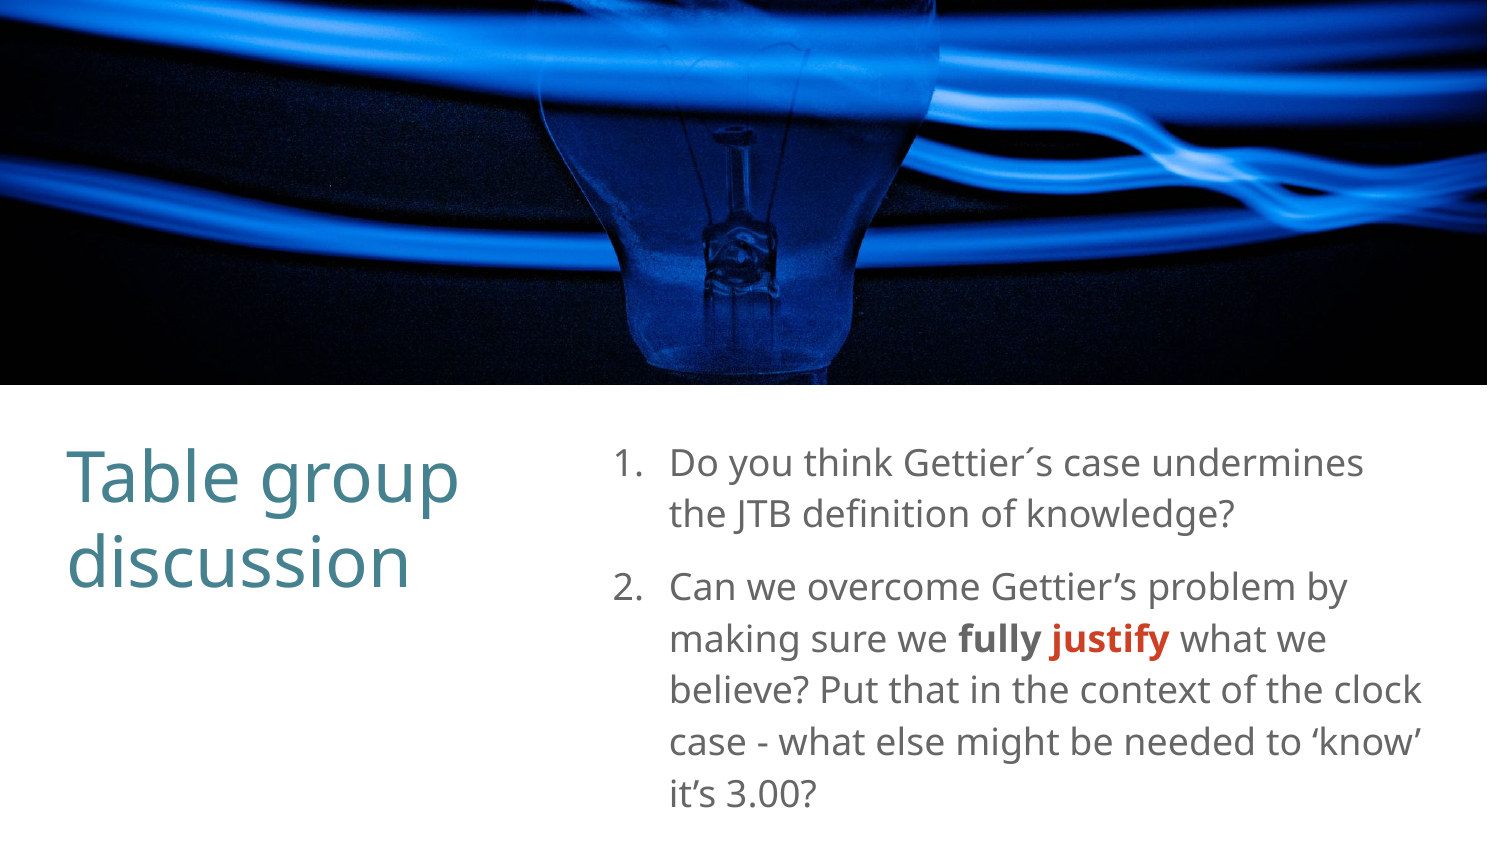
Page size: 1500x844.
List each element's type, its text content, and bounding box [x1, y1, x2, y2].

picture [0, 0, 1500, 386]
list Do you think Gettier´s case undermines the JTB definition of knowledge? Can we overcome Gettier’s problem by making sure we fully justify what we believe? Put that in the context of the clock case - what else might be needed to ‘know’ it’s 3.00? [578, 416, 1448, 751]
title Table group discussion [51, 416, 578, 751]
